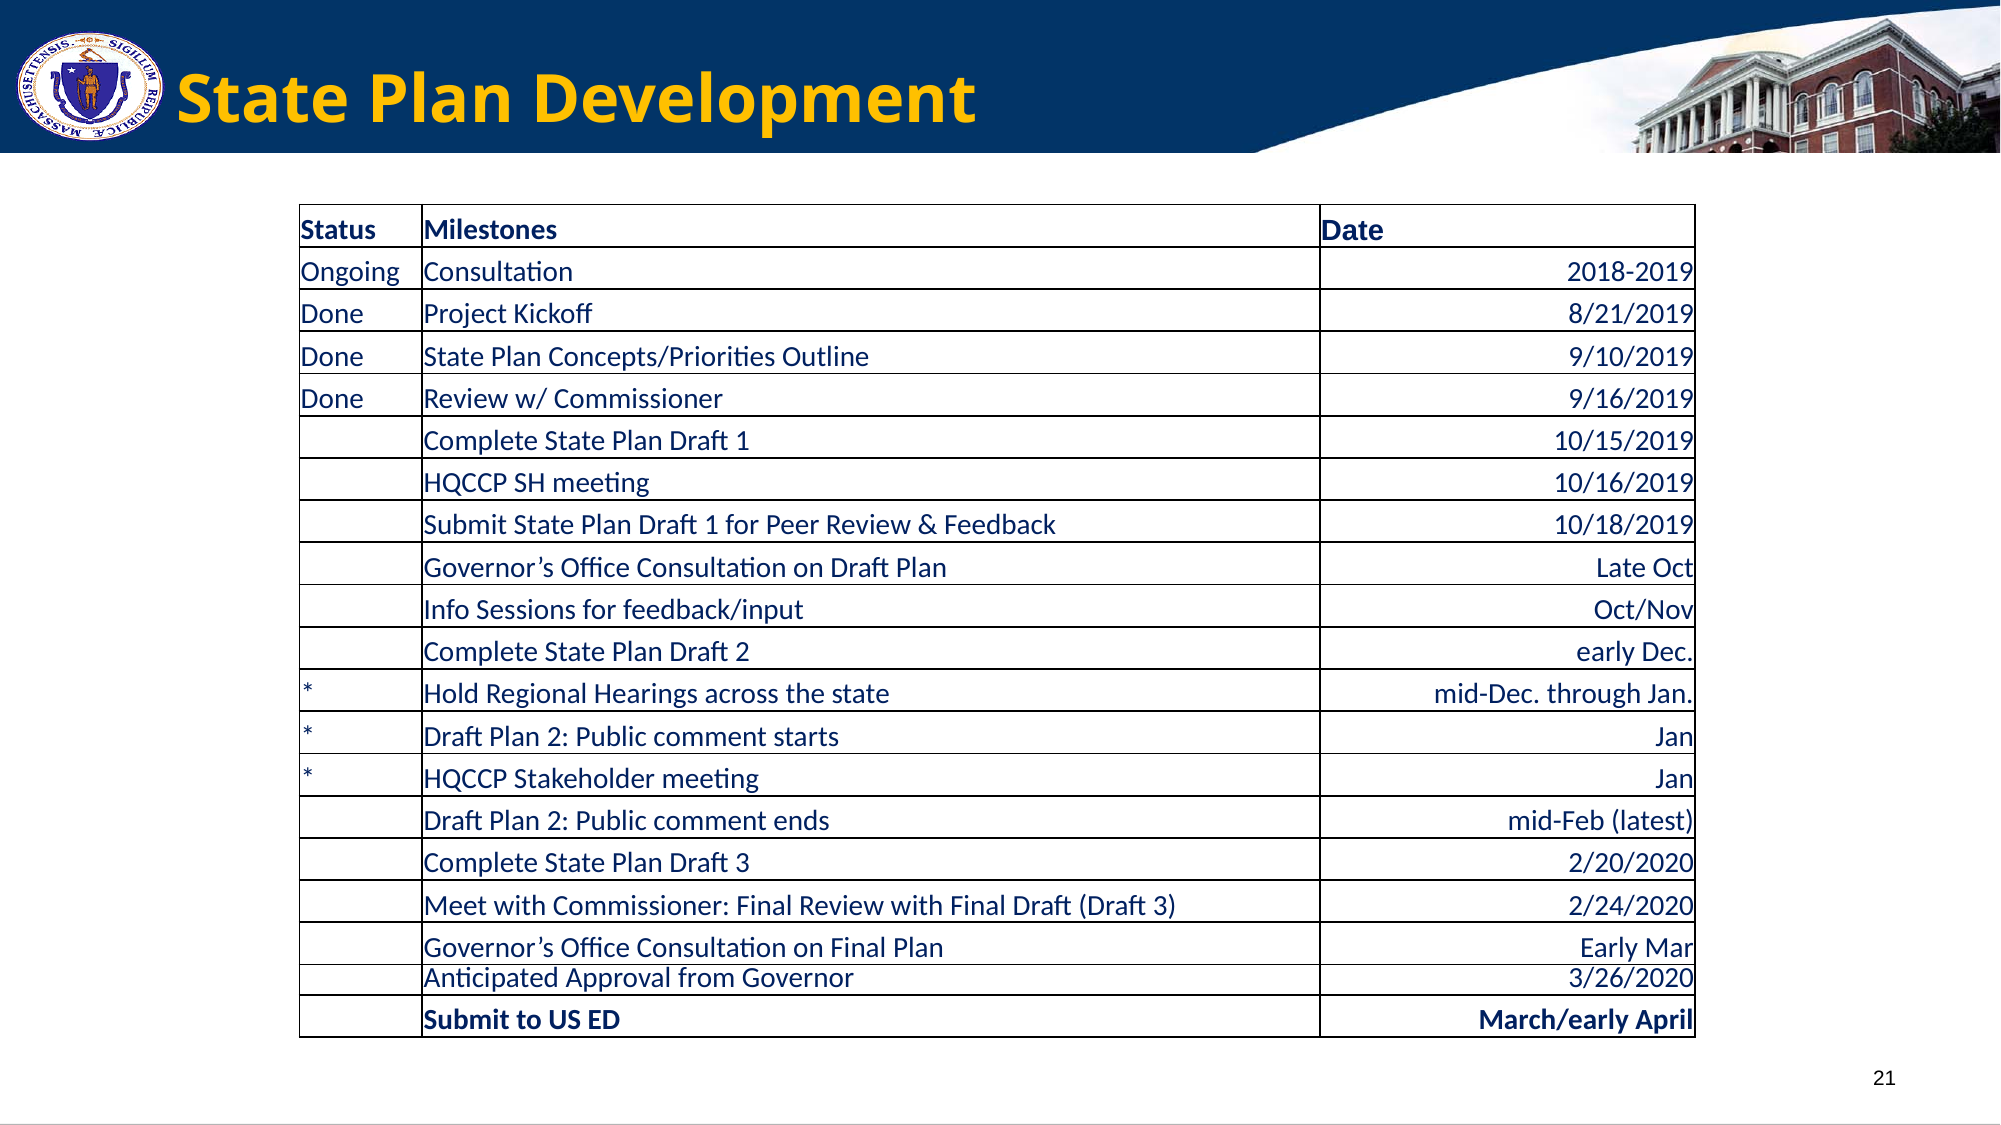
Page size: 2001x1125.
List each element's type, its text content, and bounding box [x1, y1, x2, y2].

table_cell Complete State Plan Draft 2 [423, 628, 1319, 668]
table_cell Complete State Plan Draft 1 [423, 417, 1319, 457]
table_cell Hold Regional Hearings across the state [423, 670, 1319, 710]
table_cell early Dec. [1321, 628, 1694, 668]
table_cell 10/18/2019 [1321, 501, 1694, 541]
picture [0, 0, 2001, 153]
table_header Date [1321, 205, 1694, 246]
table_cell Jan [1321, 712, 1694, 753]
table_cell Late Oct [1321, 543, 1694, 584]
table_cell Draft Plan 2: Public comment ends [423, 797, 1319, 837]
table_cell * [300, 754, 421, 795]
table_cell [300, 459, 421, 499]
table_cell Anticipated Approval from Governor [423, 965, 1319, 994]
table_cell * [300, 712, 421, 753]
table_cell Info Sessions for feedback/input [423, 585, 1319, 626]
table_cell 2/20/2020 [1321, 839, 1694, 879]
table_cell HQCCP SH meeting [423, 459, 1319, 499]
table_cell Consultation [423, 248, 1319, 288]
table_cell * [300, 670, 421, 710]
table_cell Jan [1321, 754, 1694, 795]
table_cell Meet with Commissioner: Final Review with Final Draft (Draft 3) [423, 881, 1319, 921]
table_cell [300, 797, 421, 837]
table_cell Done [300, 374, 421, 415]
table_cell [300, 839, 421, 879]
table_cell mid-Feb (latest) [1321, 797, 1694, 837]
table_cell 3/26/2020 [1321, 965, 1694, 994]
table_cell Submit to US ED [423, 996, 1319, 1036]
table_cell 2/24/2020 [1321, 881, 1694, 921]
table_cell 10/15/2019 [1321, 417, 1694, 457]
table_cell mid-Dec. through Jan. [1321, 670, 1694, 710]
title State Plan Development [160, 17, 1401, 144]
table_cell Ongoing [300, 248, 421, 288]
table_cell [300, 585, 421, 626]
table_cell 9/16/2019 [1321, 374, 1694, 415]
table_cell [300, 543, 421, 584]
table_cell Draft Plan 2: Public comment starts [423, 712, 1319, 753]
table_cell 8/21/2019 [1321, 290, 1694, 330]
table_cell Project Kickoff [423, 290, 1319, 330]
table_header Milestones [423, 205, 1319, 246]
table_cell Early Mar [1321, 923, 1694, 964]
table_cell State Plan Concepts/Priorities Outline [423, 332, 1319, 373]
table_cell 10/16/2019 [1321, 459, 1694, 499]
table_cell Done [300, 332, 421, 373]
table_cell Governor’s Office Consultation on Draft Plan [423, 543, 1319, 584]
table_cell Complete State Plan Draft 3 [423, 839, 1319, 879]
table_cell Submit State Plan Draft 1 for Peer Review & Feedback [423, 501, 1319, 541]
table_cell HQCCP Stakeholder meeting [423, 754, 1319, 795]
table_cell March/early April [1321, 996, 1694, 1036]
table_cell [300, 881, 421, 921]
table_cell Governor’s Office Consultation on Final Plan [423, 923, 1319, 964]
table_cell 9/10/2019 [1321, 332, 1694, 373]
table_cell Review w/ Commissioner [423, 374, 1319, 415]
table_cell [300, 996, 421, 1036]
table_cell [300, 965, 421, 994]
table_cell [300, 628, 421, 668]
table_cell Done [300, 290, 421, 330]
table_cell [300, 923, 421, 964]
table_cell [300, 417, 421, 457]
table_cell 2018-2019 [1321, 248, 1694, 288]
table_cell [300, 501, 421, 541]
table_header Status [300, 205, 421, 246]
table_cell Oct/Nov [1321, 585, 1694, 626]
